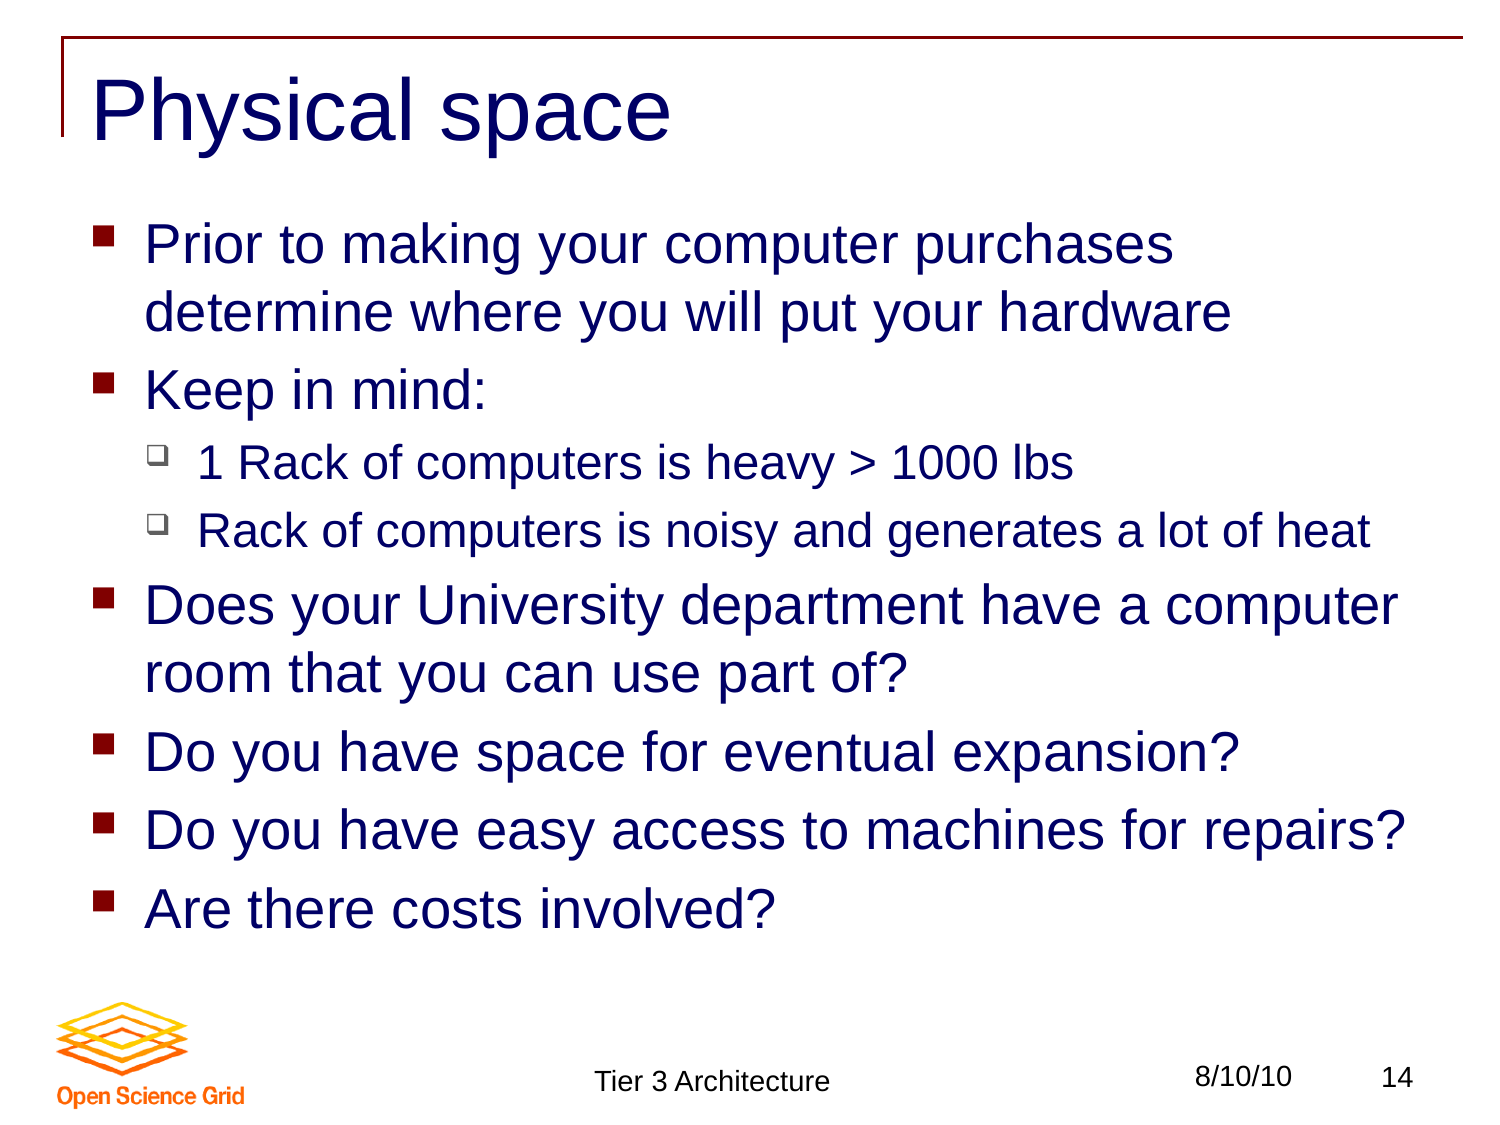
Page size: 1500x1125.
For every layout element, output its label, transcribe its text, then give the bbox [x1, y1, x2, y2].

footer Tier 3 Architecture [262, 1049, 1163, 1105]
slide_number 14 [1324, 1049, 1436, 1101]
list Prior to making your computer purchases determine where you will put your hardware Keep in mind: 1 Rack of computers is heavy > 1000 lbs Rack of computers is noisy and generates a lot of heat Does your University department have a computer room that you can use part of? Do you have space for eventual expansion? Do you have easy access to machines for repairs? Are there costs involved? [74, 199, 1426, 1006]
title Physical space [74, 45, 1426, 188]
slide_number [1174, 1049, 1313, 1101]
picture [37, 980, 263, 1125]
